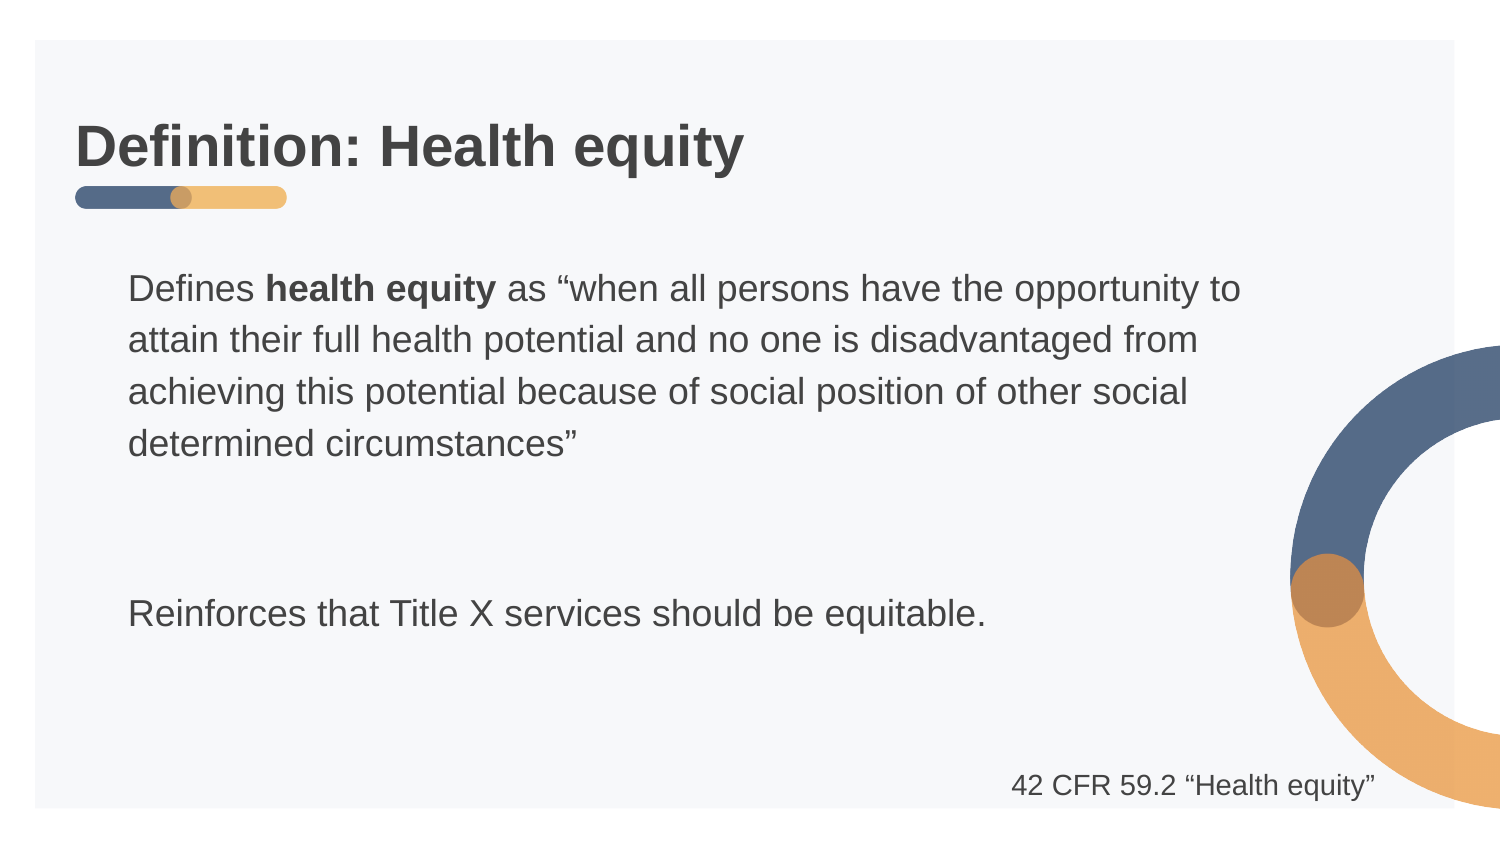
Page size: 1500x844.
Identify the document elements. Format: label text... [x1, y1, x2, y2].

title Definition: Health equity [59, 93, 1458, 188]
text_box 42 CFR 59.2 “Health equity” [866, 750, 1391, 816]
picture [1290, 344, 1500, 810]
picture [75, 188, 287, 209]
list Defines health equity as “when all persons have the opportunity to attain their full health potential and no one is disadvantaged from achieving this potential because of social position of other social determined circumstances” Reinforces that Title X services should be equitable. [112, 241, 1259, 728]
